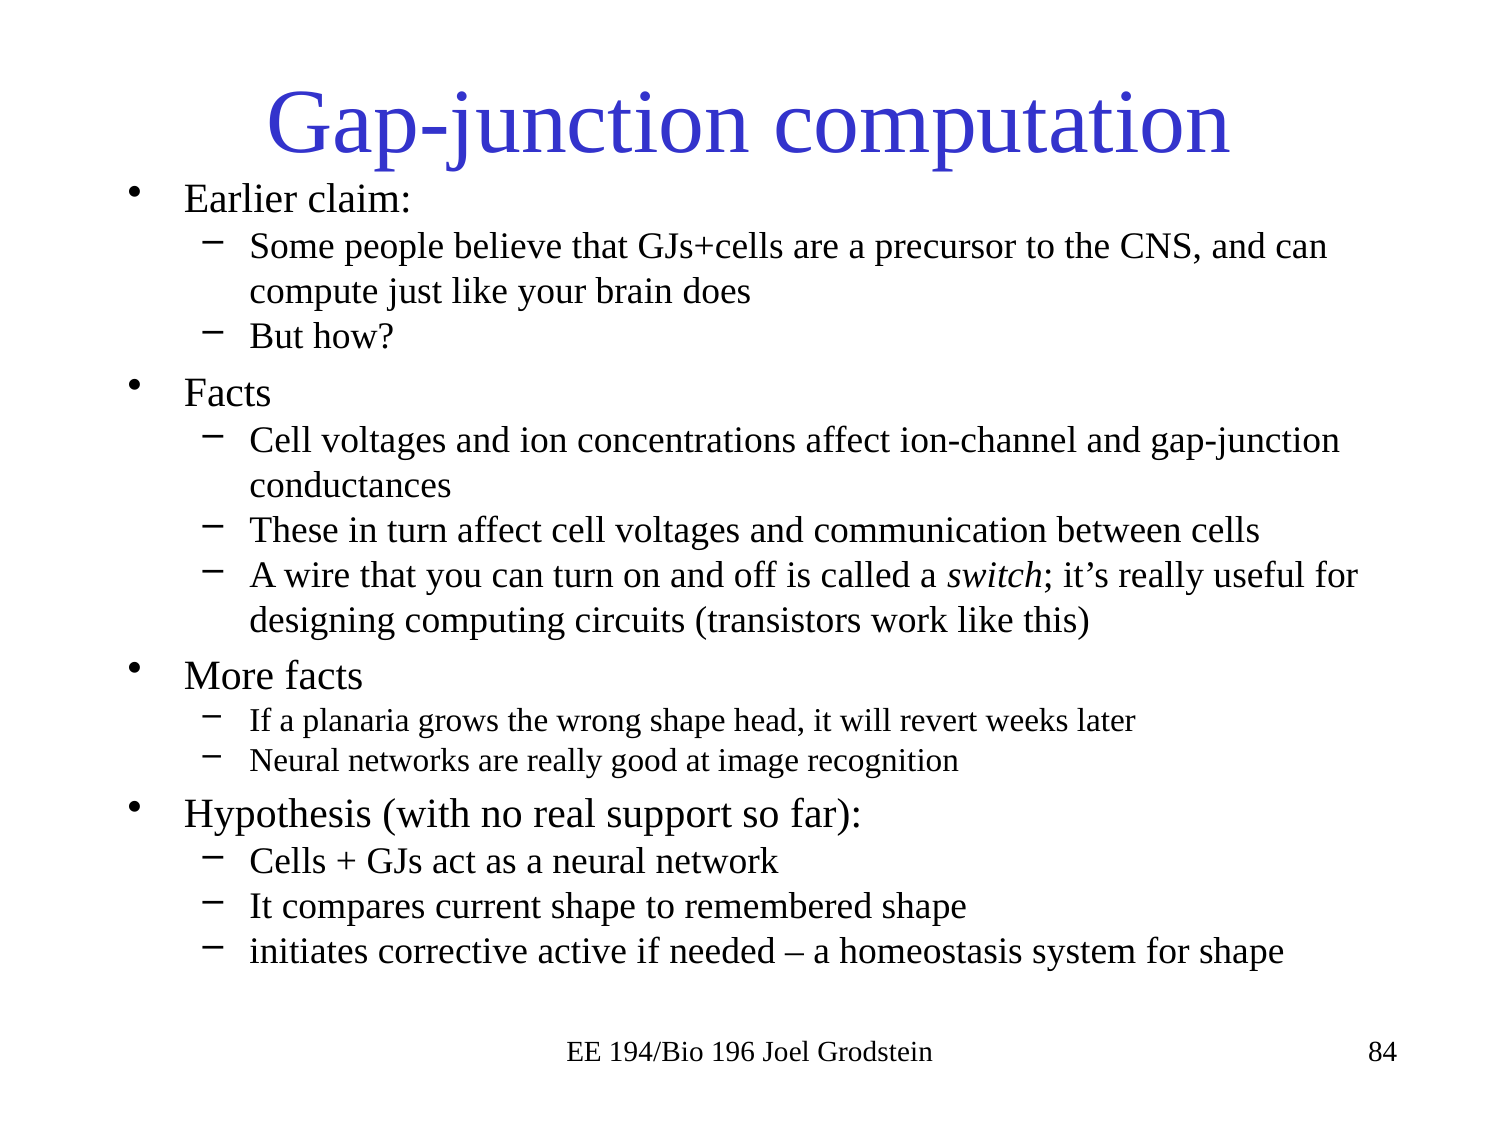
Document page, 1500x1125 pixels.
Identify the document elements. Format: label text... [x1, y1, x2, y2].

footer EE 194/Bio 196 Joel Grodstein [512, 1024, 988, 1101]
list Earlier claim: Some people believe that GJs+cells are a precursor to the CNS, and can compute just like your brain does But how? Facts Cell voltages and ion concentrations affect ion-channel and gap-junction conductances These in turn affect cell voltages and communication between cells A wire that you can turn on and off is called a switch; it’s really useful for designing computing circuits (transistors work like this) More facts If a planaria grows the wrong shape head, it will revert weeks later Neural networks are really good at image recognition Hypothesis (with no real support so far): Cells + GJs act as a neural network It compares current shape to remembered shape initiates corrective active if needed – a homeostasis system for shape [112, 163, 1388, 1005]
title Gap-junction computation [112, 21, 1388, 163]
